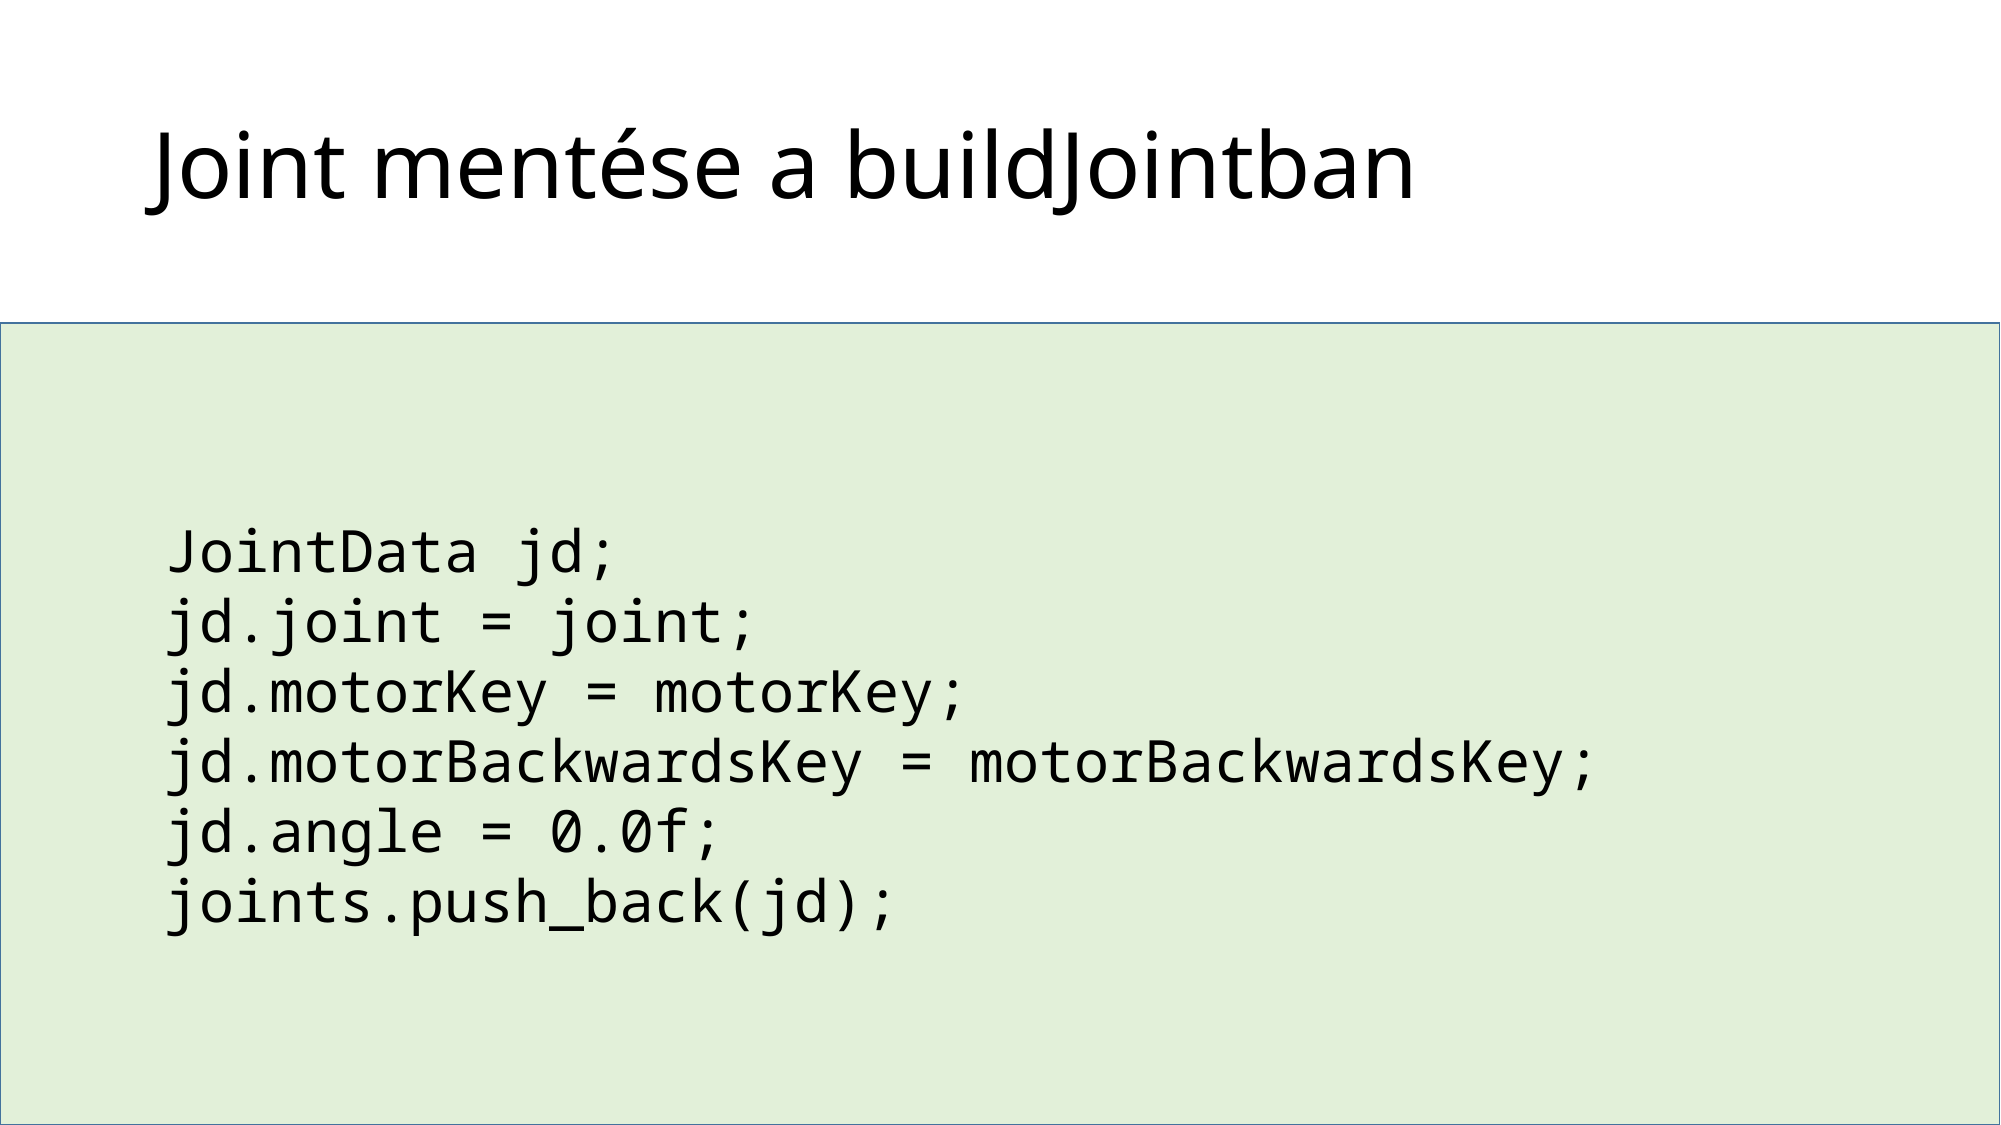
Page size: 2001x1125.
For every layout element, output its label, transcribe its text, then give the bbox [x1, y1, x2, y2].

text_box JointData jd; jd.joint = joint; jd.motorKey = motorKey; jd.motorBackwardsKey = motorBackwardsKey; jd.angle = 0.0f; joints.push_back(jd); [0, 322, 2000, 1125]
title Joint mentése a buildJointban [137, 59, 1863, 278]
